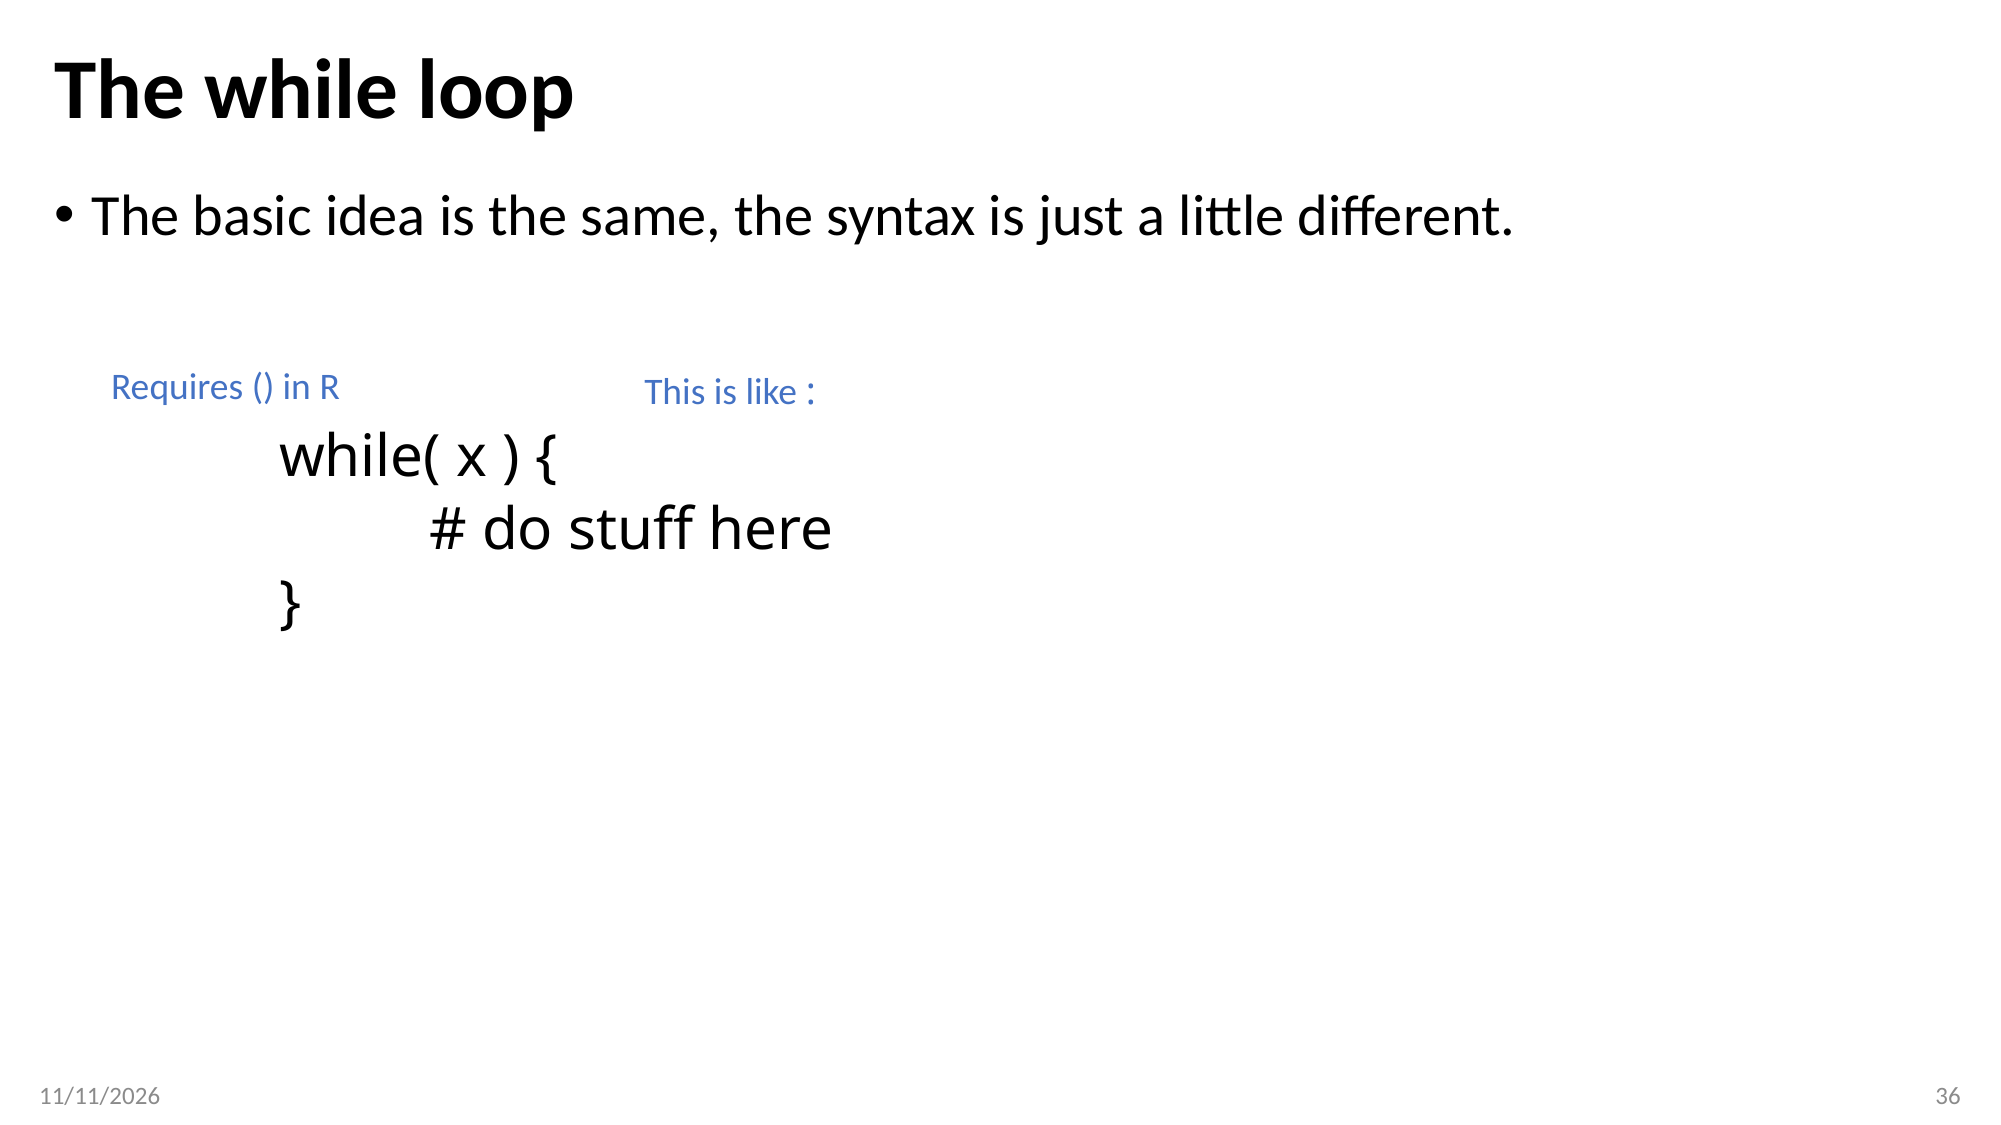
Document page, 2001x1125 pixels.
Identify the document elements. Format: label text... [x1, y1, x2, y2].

text_box This is like : [629, 360, 831, 420]
list The basic idea is the same, the syntax is just a little different. while( x ) { # do stuff here } [39, 177, 1961, 1065]
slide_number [39, 1064, 490, 1125]
title The while loop [39, 37, 1961, 145]
slide_number 36 [1510, 1064, 1961, 1125]
text_box Requires () in R [96, 354, 356, 415]
